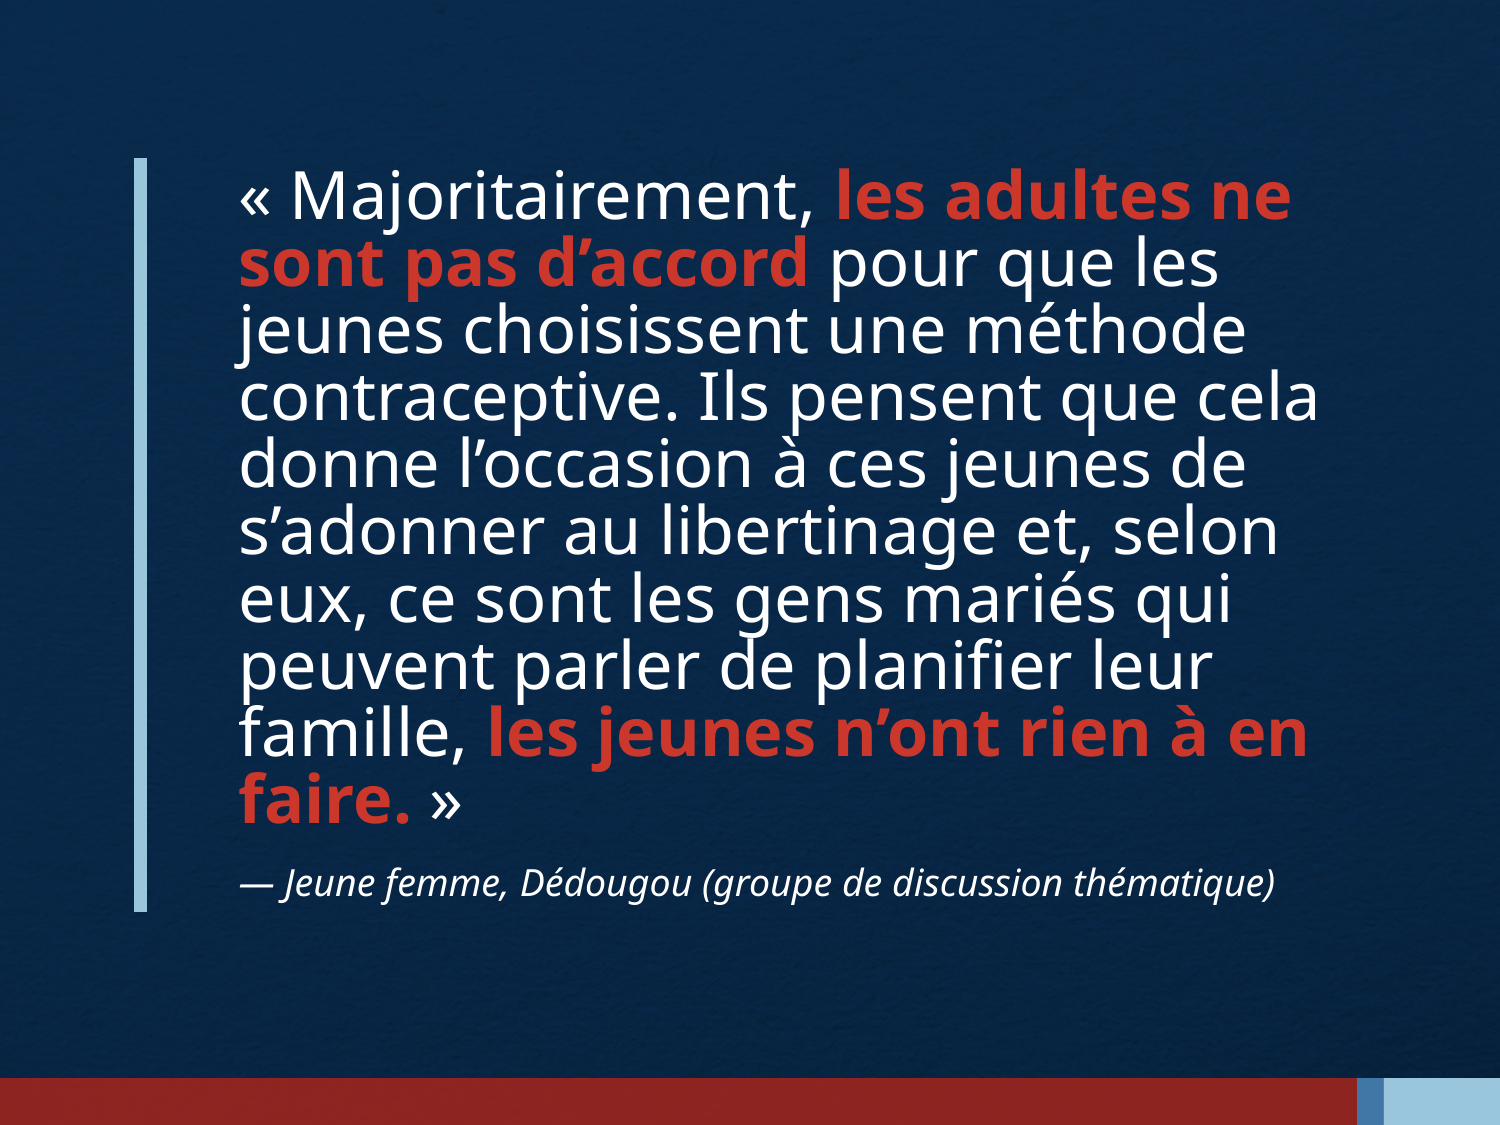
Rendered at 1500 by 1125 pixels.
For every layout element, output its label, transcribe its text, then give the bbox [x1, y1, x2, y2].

picture [0, 0, 1500, 1078]
text_box « Majoritairement, les adultes ne sont pas d’accord pour que les jeunes choisissent une méthode contraceptive. Ils pensent que cela donne l’occasion à ces jeunes de s’adonner au libertinage et, selon eux, ce sont les gens mariés qui peuvent parler de planifier leur famille, les jeunes n’ont rien à en faire. » — Jeune femme, Dédougou (groupe de discussion thématique) [224, 158, 1352, 911]
